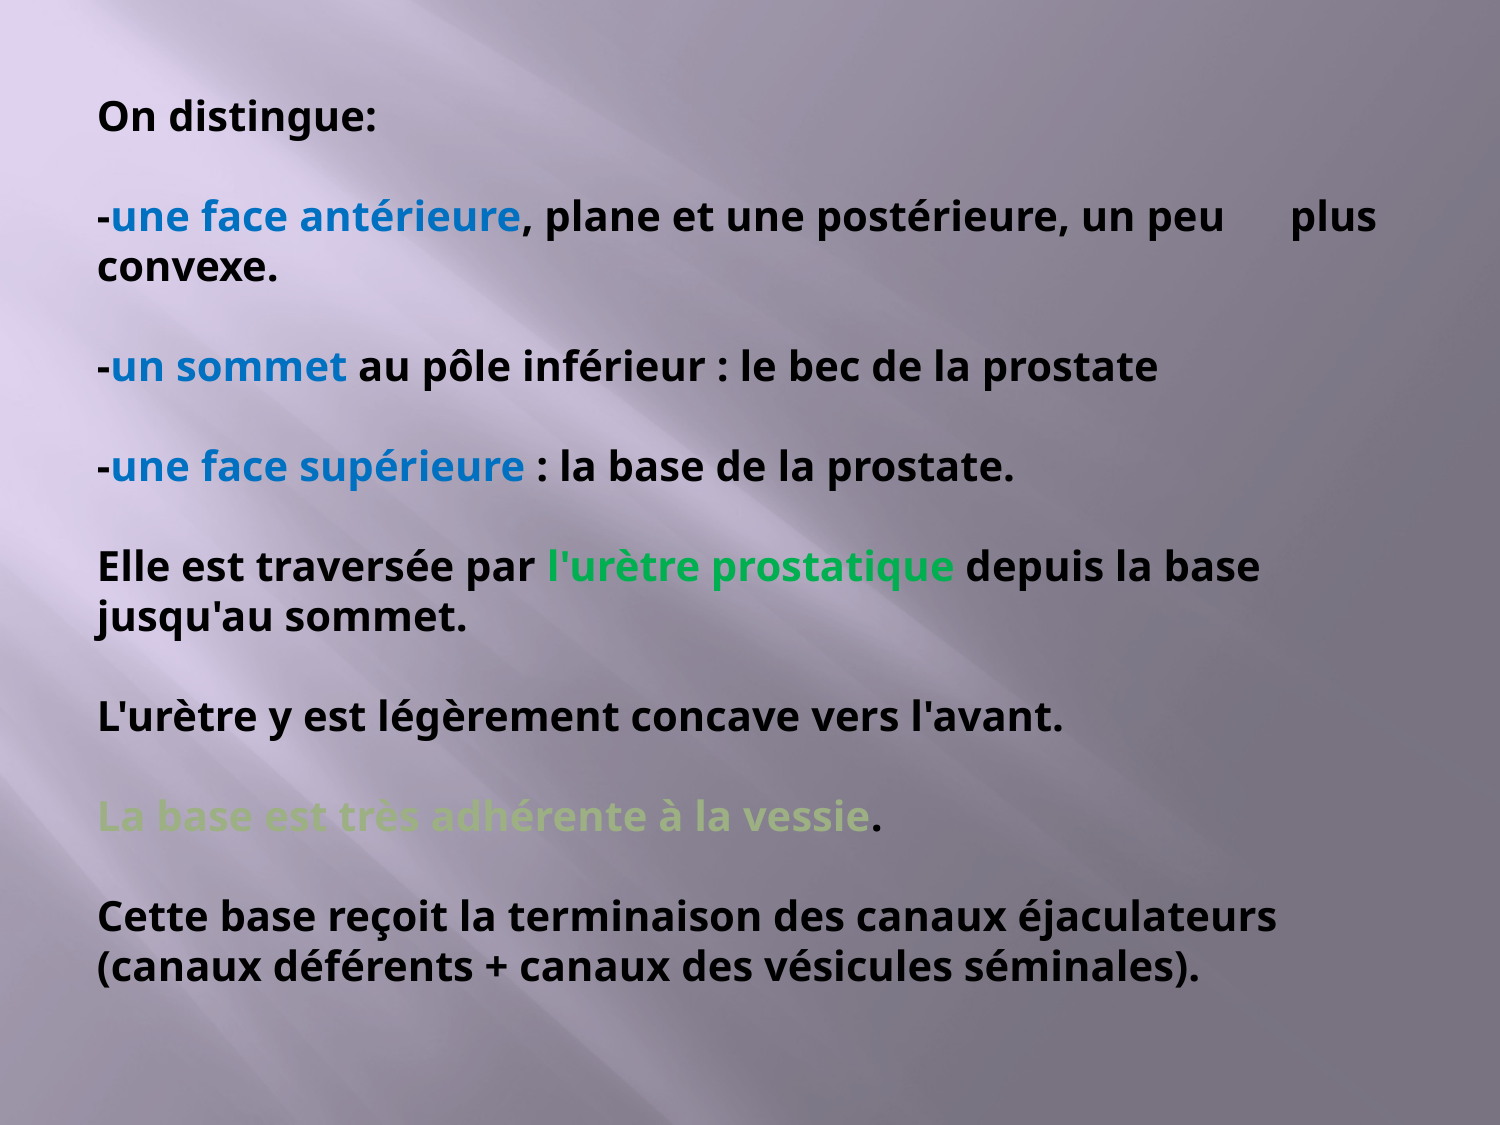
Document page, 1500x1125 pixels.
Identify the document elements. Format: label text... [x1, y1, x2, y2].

text_box On distingue: -une face antérieure, plane et une postérieure, un peu plus convexe. -un sommet au pôle inférieur : le bec de la prostate -une face supérieure : la base de la prostate. Elle est traversée par l'urètre prostatique depuis la base jusqu'au sommet. L'urètre y est légèrement concave vers l'avant. La base est très adhérente à la vessie. Cette base reçoit la terminaison des canaux éjaculateurs (canaux déférents + canaux des vésicules séminales). [82, 81, 1454, 1098]
